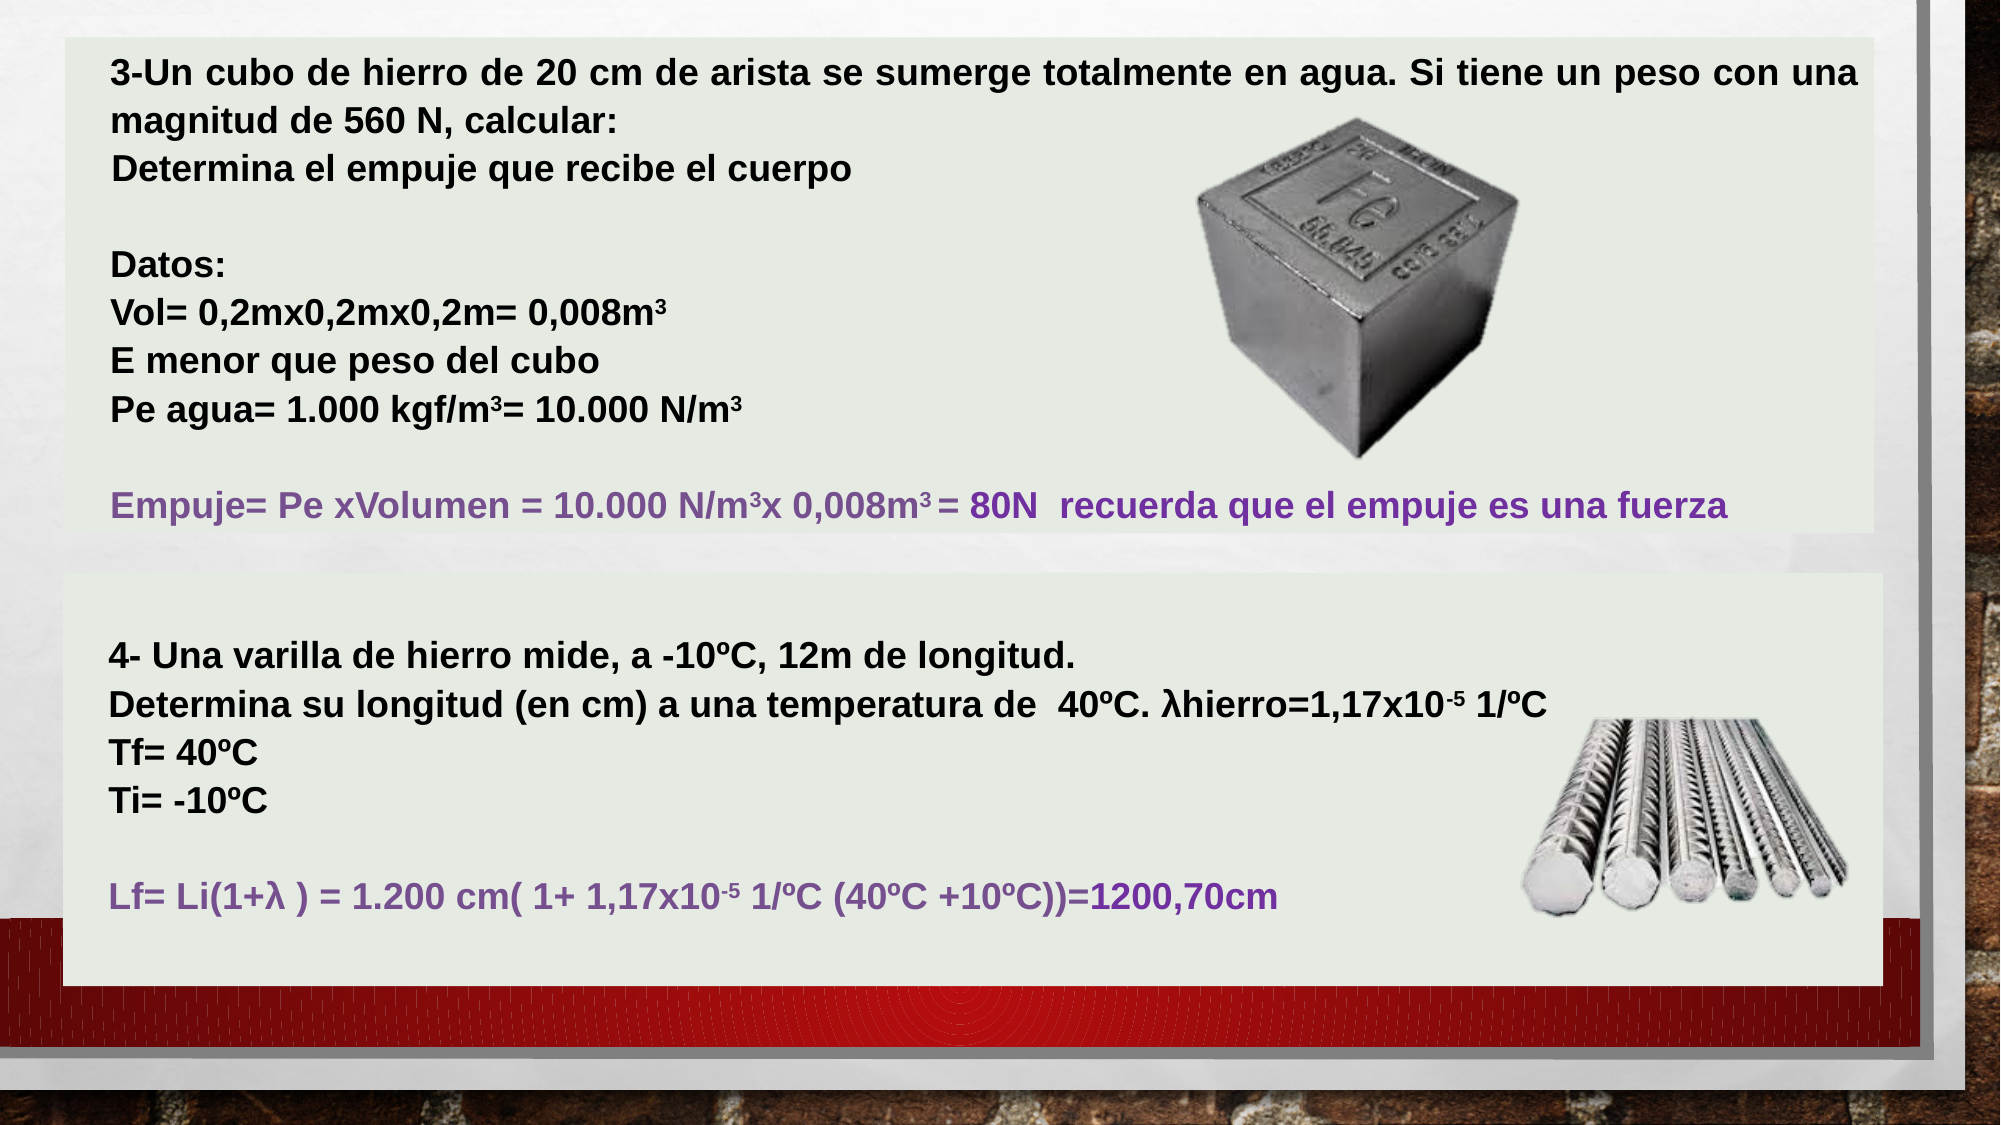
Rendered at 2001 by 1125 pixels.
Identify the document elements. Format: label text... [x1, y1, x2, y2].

text_box 3-Un cubo de hierro de 20 cm de arista se sumerge totalmente en agua. Si tiene un peso con una magnitud de 560 N, calcular: Determina el empuje que recibe el cuerpo Datos: Vol= 0,2mx0,2mx0,2m= 0,008m3 E menor que peso del cubo Pe agua= 1.000 kgf/m3= 10.000 N/m3 Empuje= Pe xVolumen = 10.000 N/m3x 0,008m3 = 80N recuerda que el empuje es una fuerza [65, 37, 1875, 534]
picture [0, 0, 2000, 1125]
picture [1508, 659, 1861, 1012]
picture [1184, 106, 1525, 470]
